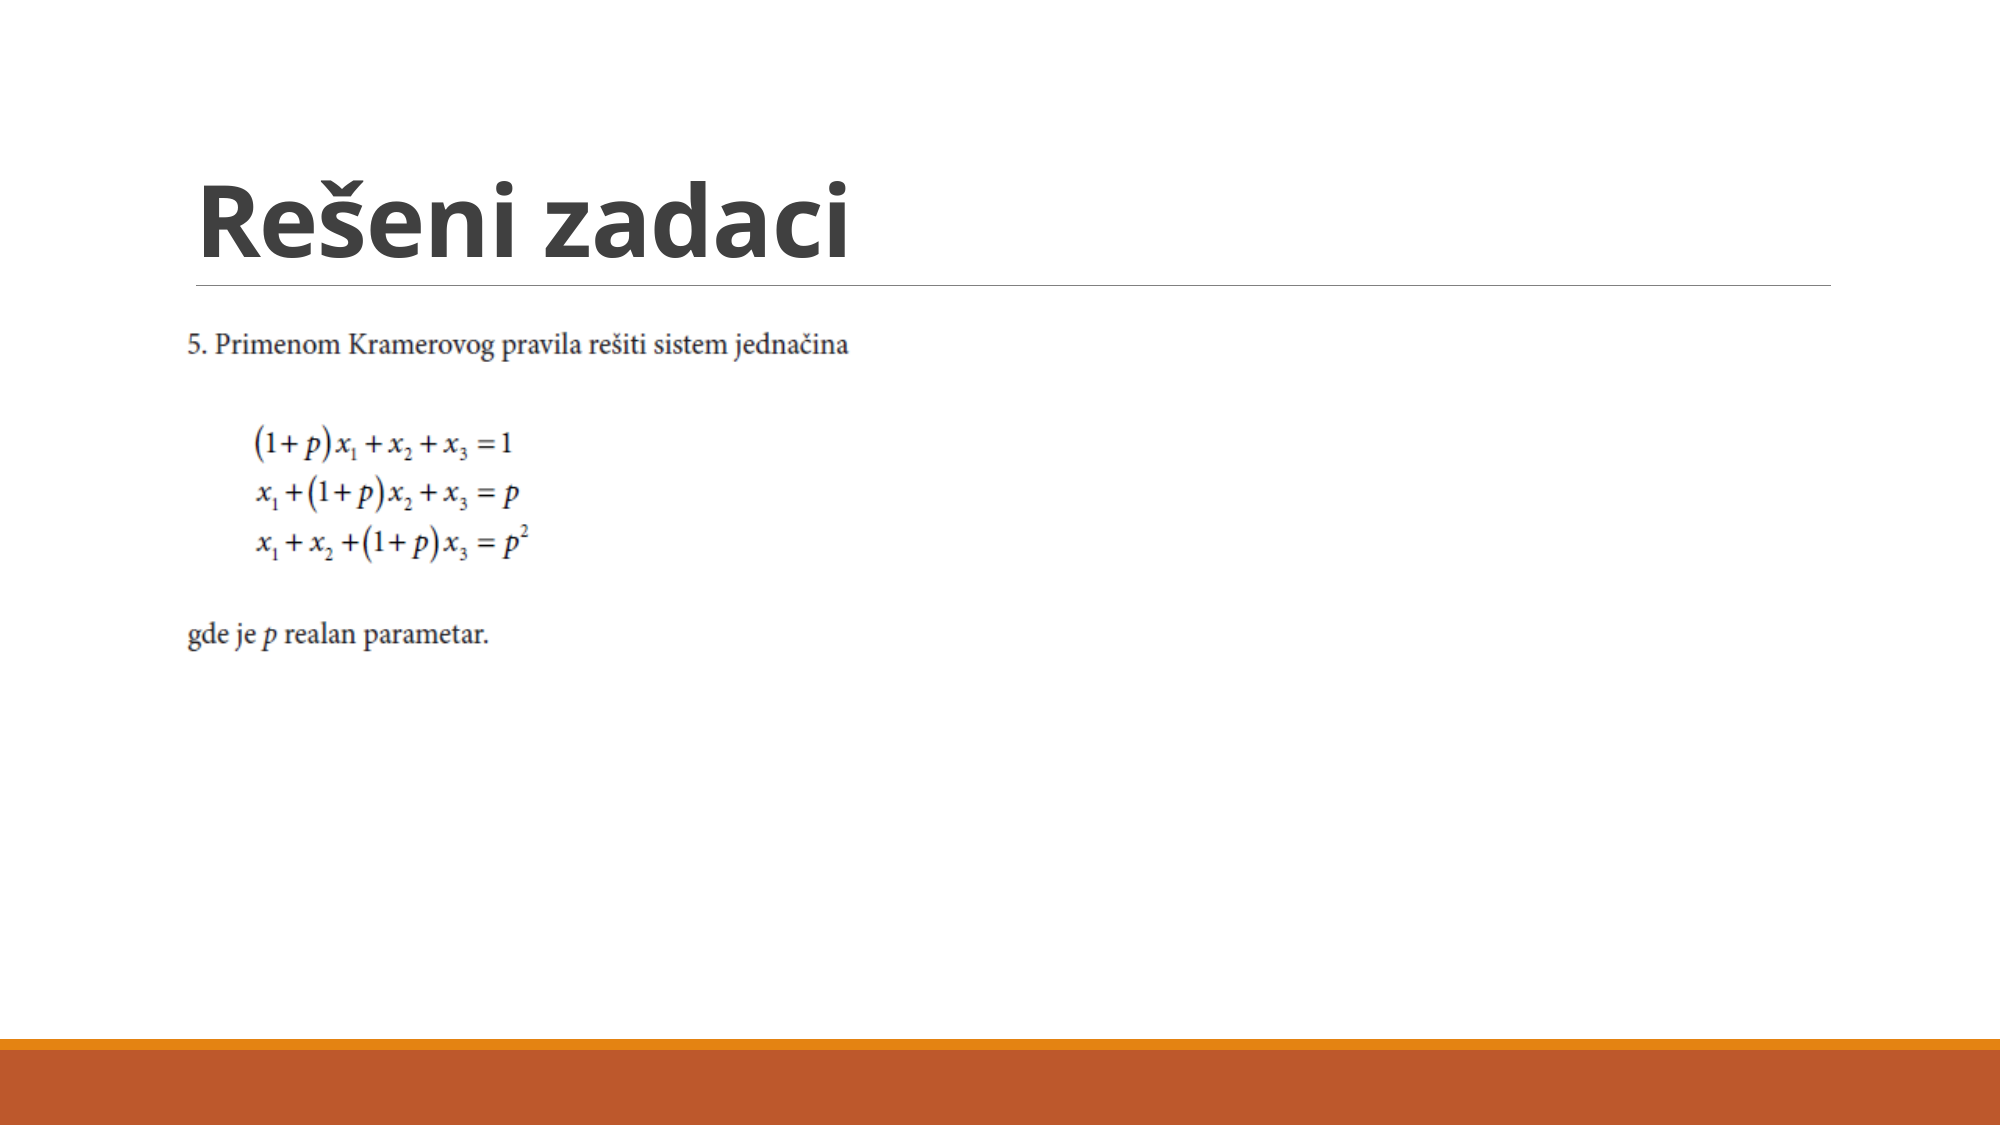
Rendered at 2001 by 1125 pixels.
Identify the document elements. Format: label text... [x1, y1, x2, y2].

title Rešeni zadaci [180, 47, 1830, 285]
picture [179, 320, 971, 664]
